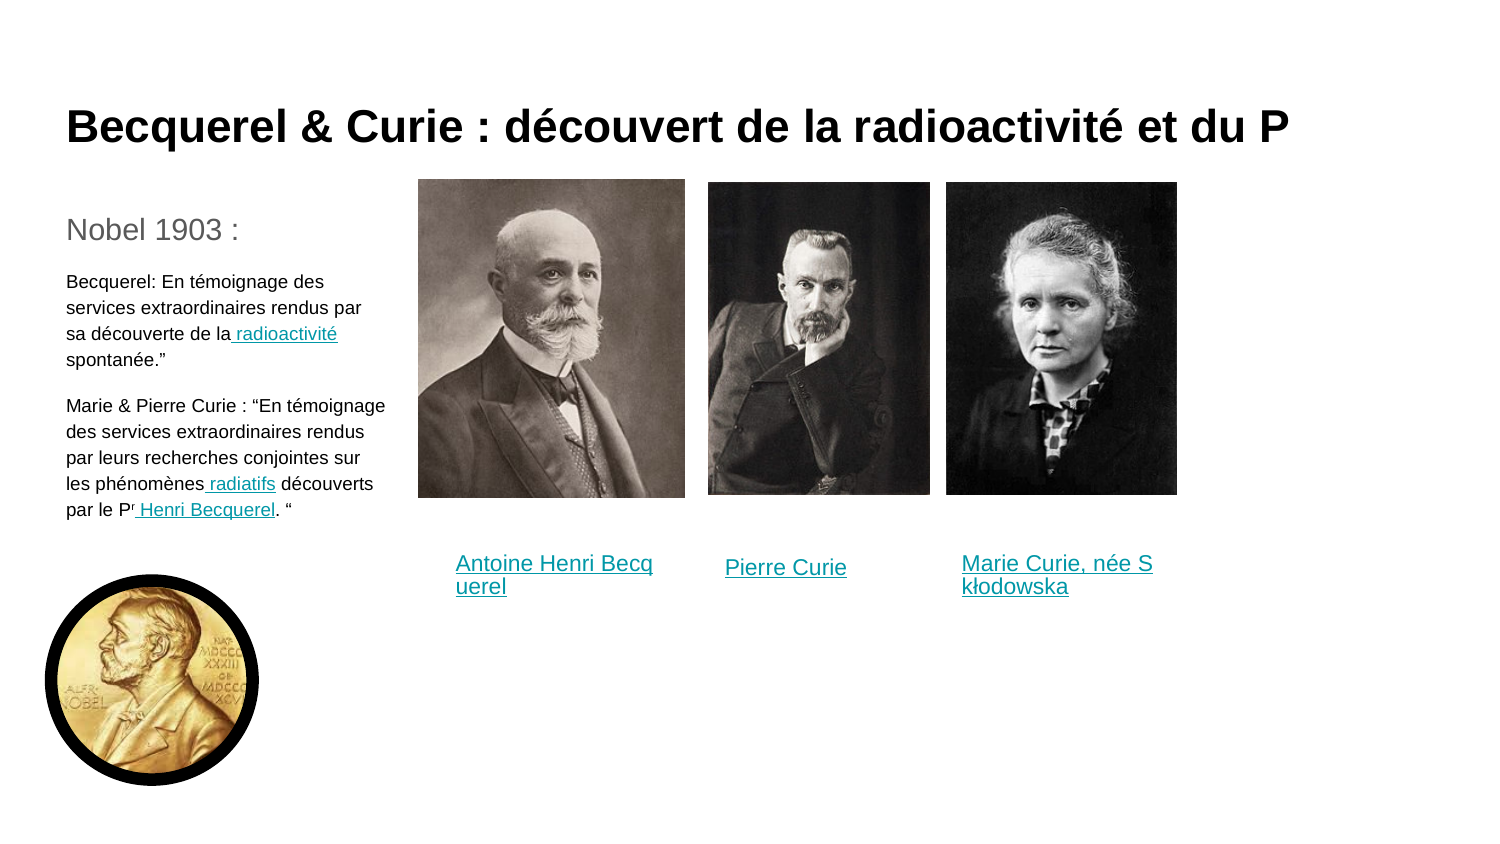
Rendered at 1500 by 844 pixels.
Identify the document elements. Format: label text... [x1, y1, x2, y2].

picture [707, 182, 930, 495]
picture [50, 580, 253, 780]
text_box Antoine Henri Becquerel [440, 535, 670, 591]
text_box Marie Curie, née Skłodowska [946, 535, 1177, 591]
text_box Pierre Curie [709, 538, 923, 594]
list Nobel 1903 : Becquerel: En témoignage des services extraordinaires rendus par sa découverte de la radioactivité spontanée.” Marie & Pierre Curie : “En témoignage des services extraordinaires rendus par leurs recherches conjointes sur les phénomènes radiatifs découverts par le Pr Henri Becquerel. “ [51, 189, 401, 560]
title Becquerel & Curie : découvert de la radioactivité et du P [51, 72, 1449, 167]
picture [946, 182, 1177, 495]
picture [418, 178, 685, 499]
